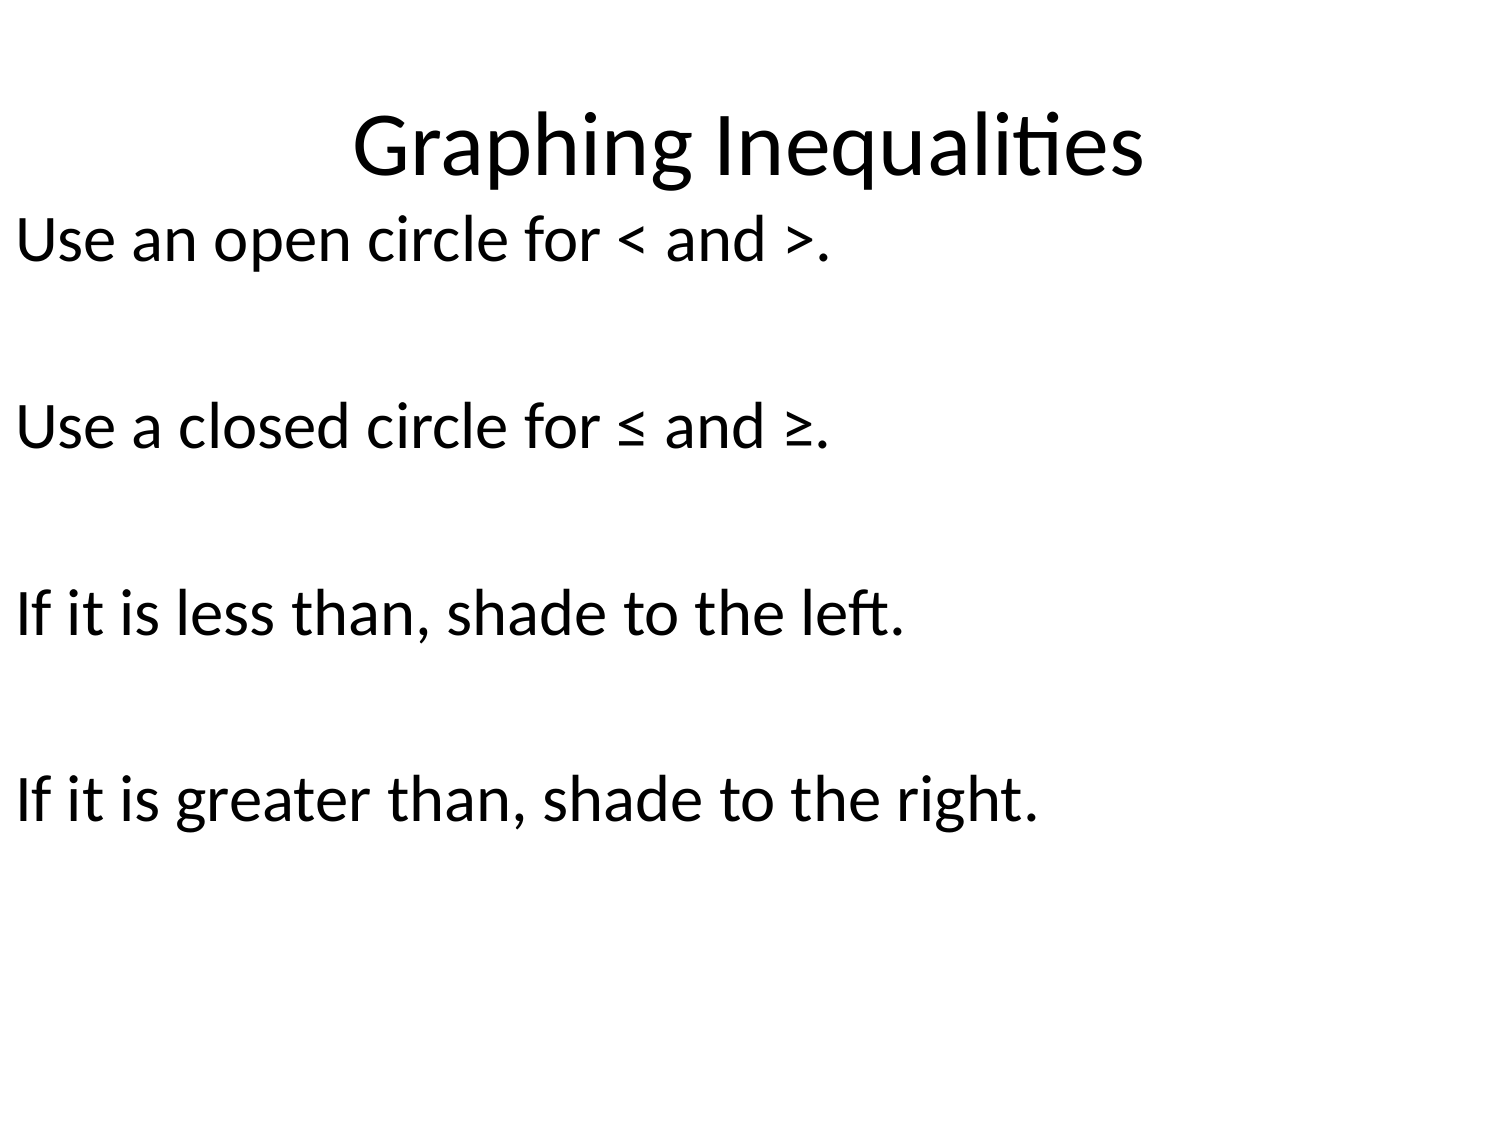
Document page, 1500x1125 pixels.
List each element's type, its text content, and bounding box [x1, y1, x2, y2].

list Use an open circle for < and >. Use a closed circle for ≤ and ≥. If it is less than, shade to the left. If it is greater than, shade to the right. [0, 187, 1500, 1005]
title Graphing Inequalities [75, 45, 1425, 187]
